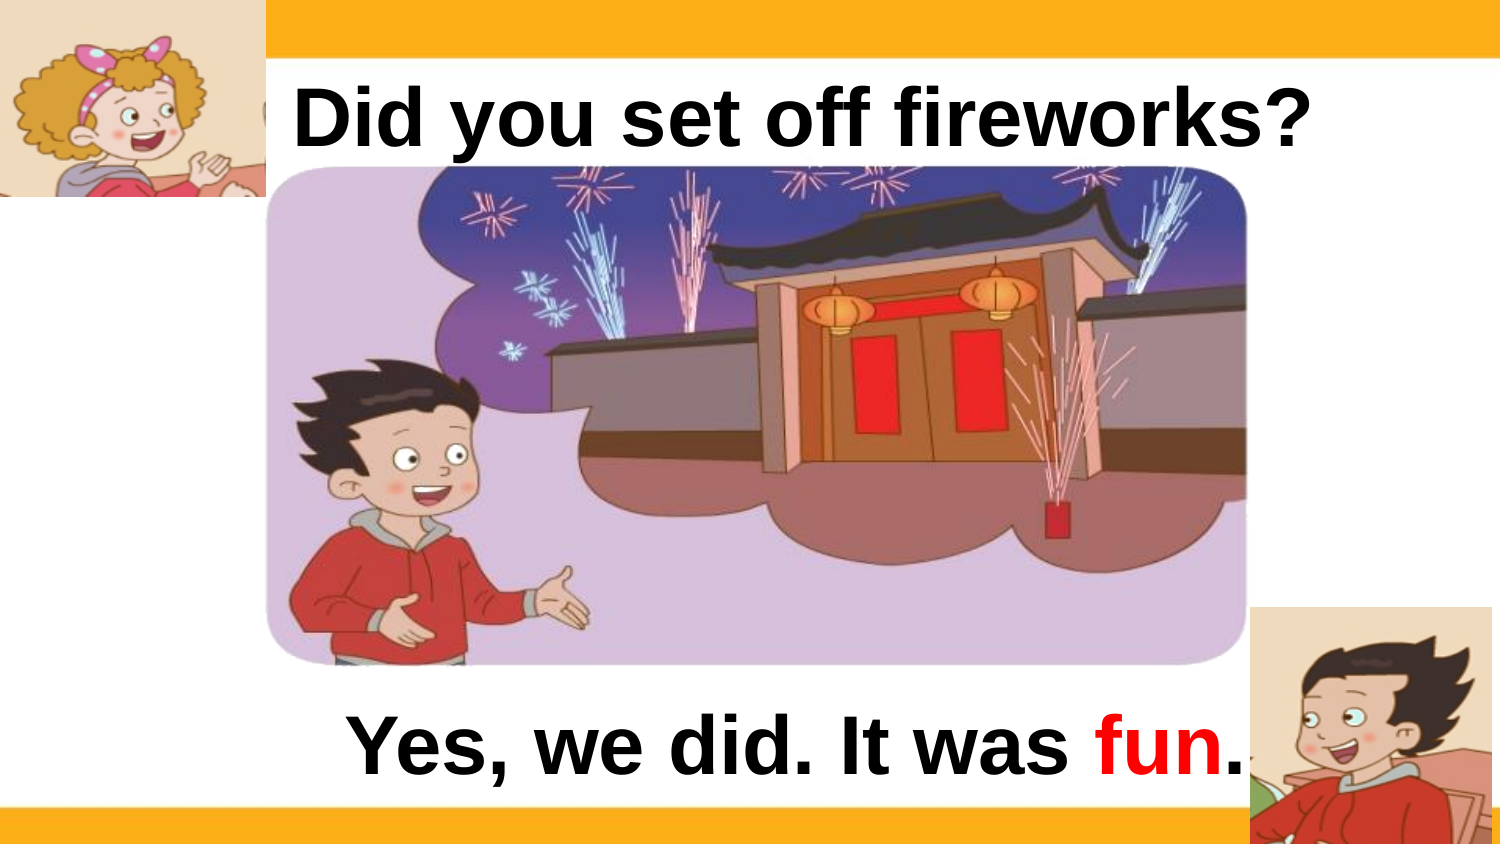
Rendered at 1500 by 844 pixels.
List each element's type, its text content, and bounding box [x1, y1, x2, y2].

text_box Did you set off fireworks? [278, 55, 1331, 92]
text_box Yes, we did. It was fun. [329, 750, 1244, 800]
picture [0, 0, 1500, 844]
